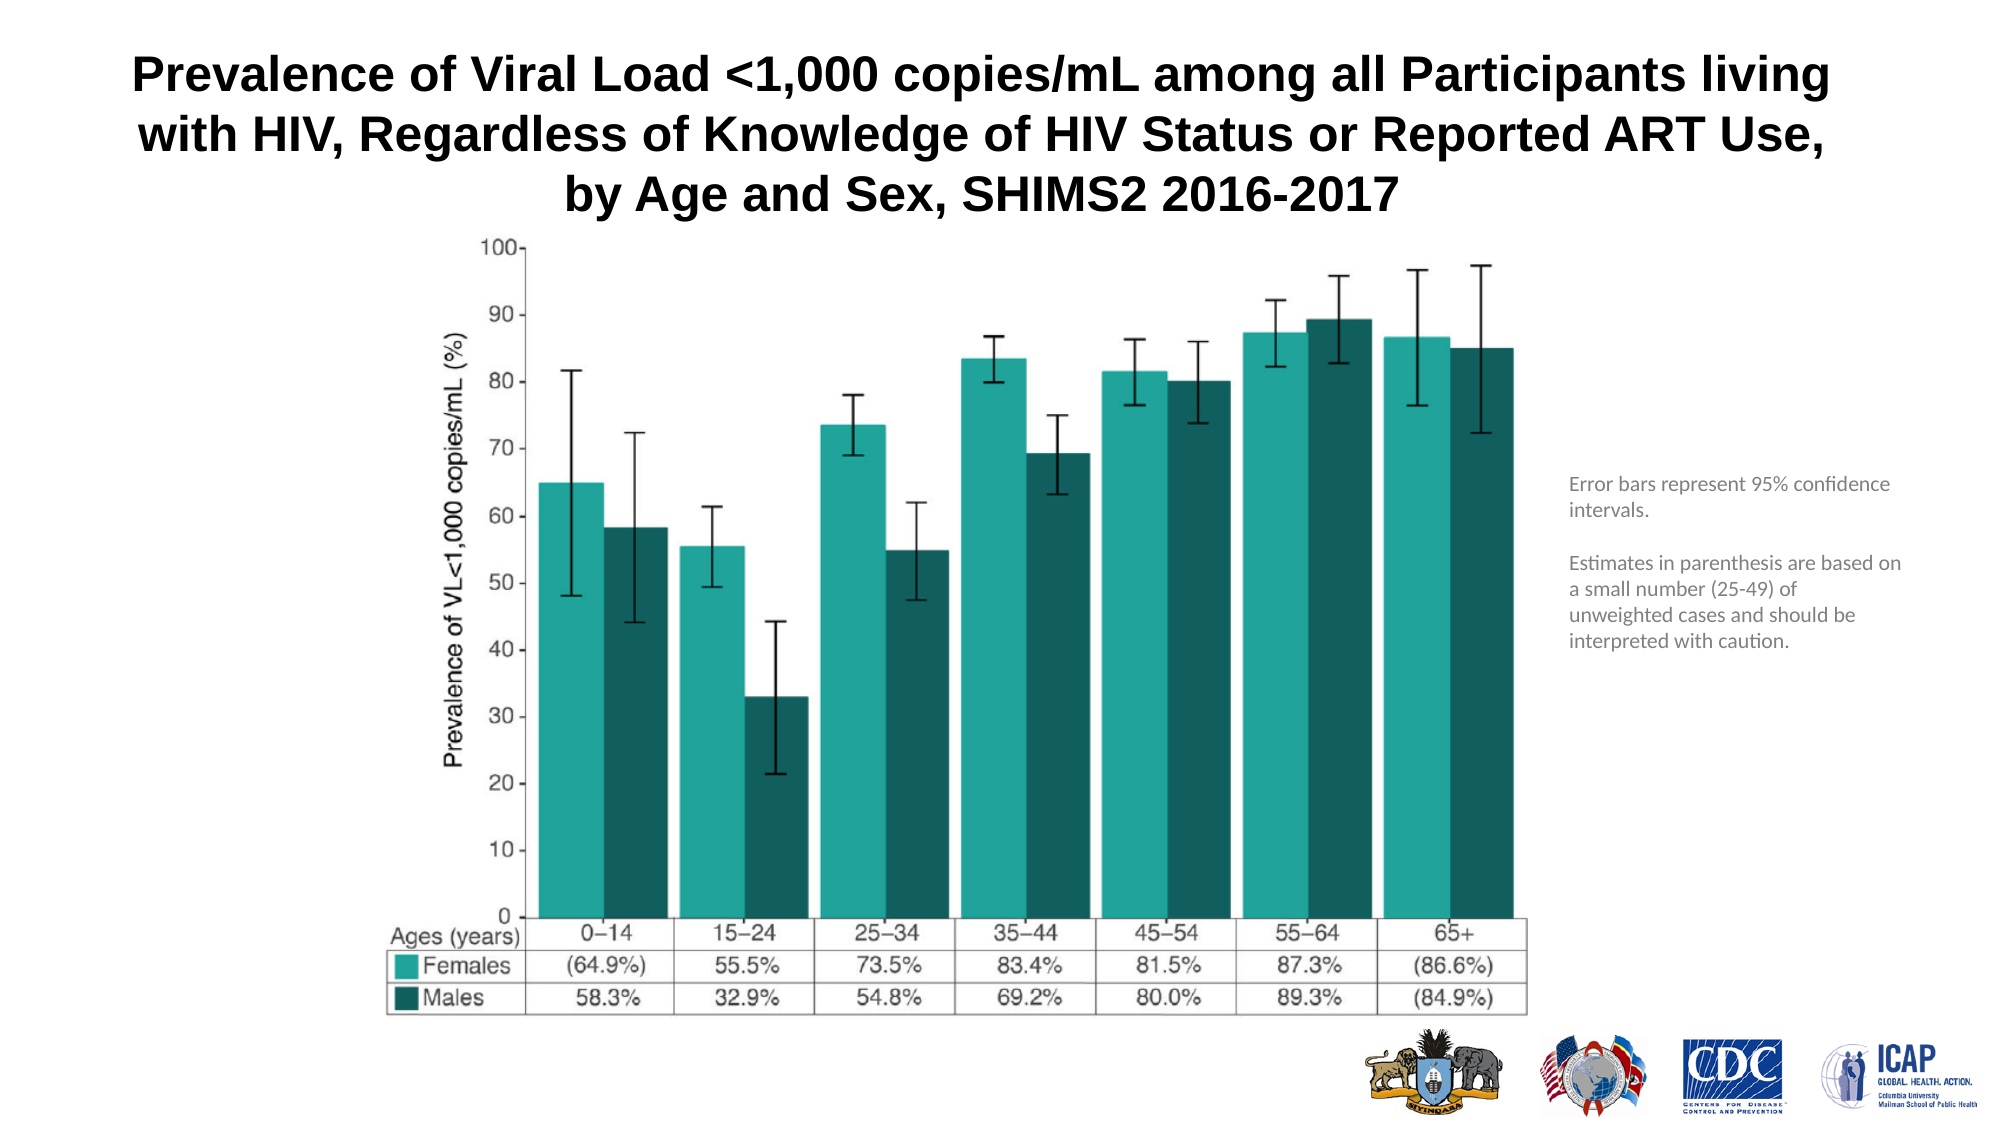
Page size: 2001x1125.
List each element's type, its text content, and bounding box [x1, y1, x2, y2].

text_box Prevalence of Viral Load <1,000 copies/mL among all Participants living with HIV, Regardless of Knowledge of HIV Status or Reported ART Use, by Age and Sex, SHIMS2 2016-2017 [89, 34, 1875, 229]
text_box Error bars represent 95% confidence intervals. Estimates in parenthesis are based on a small number (25-49) of unweighted cases and should be interpreted with caution. [1555, 462, 1921, 661]
picture [340, 231, 1991, 1125]
